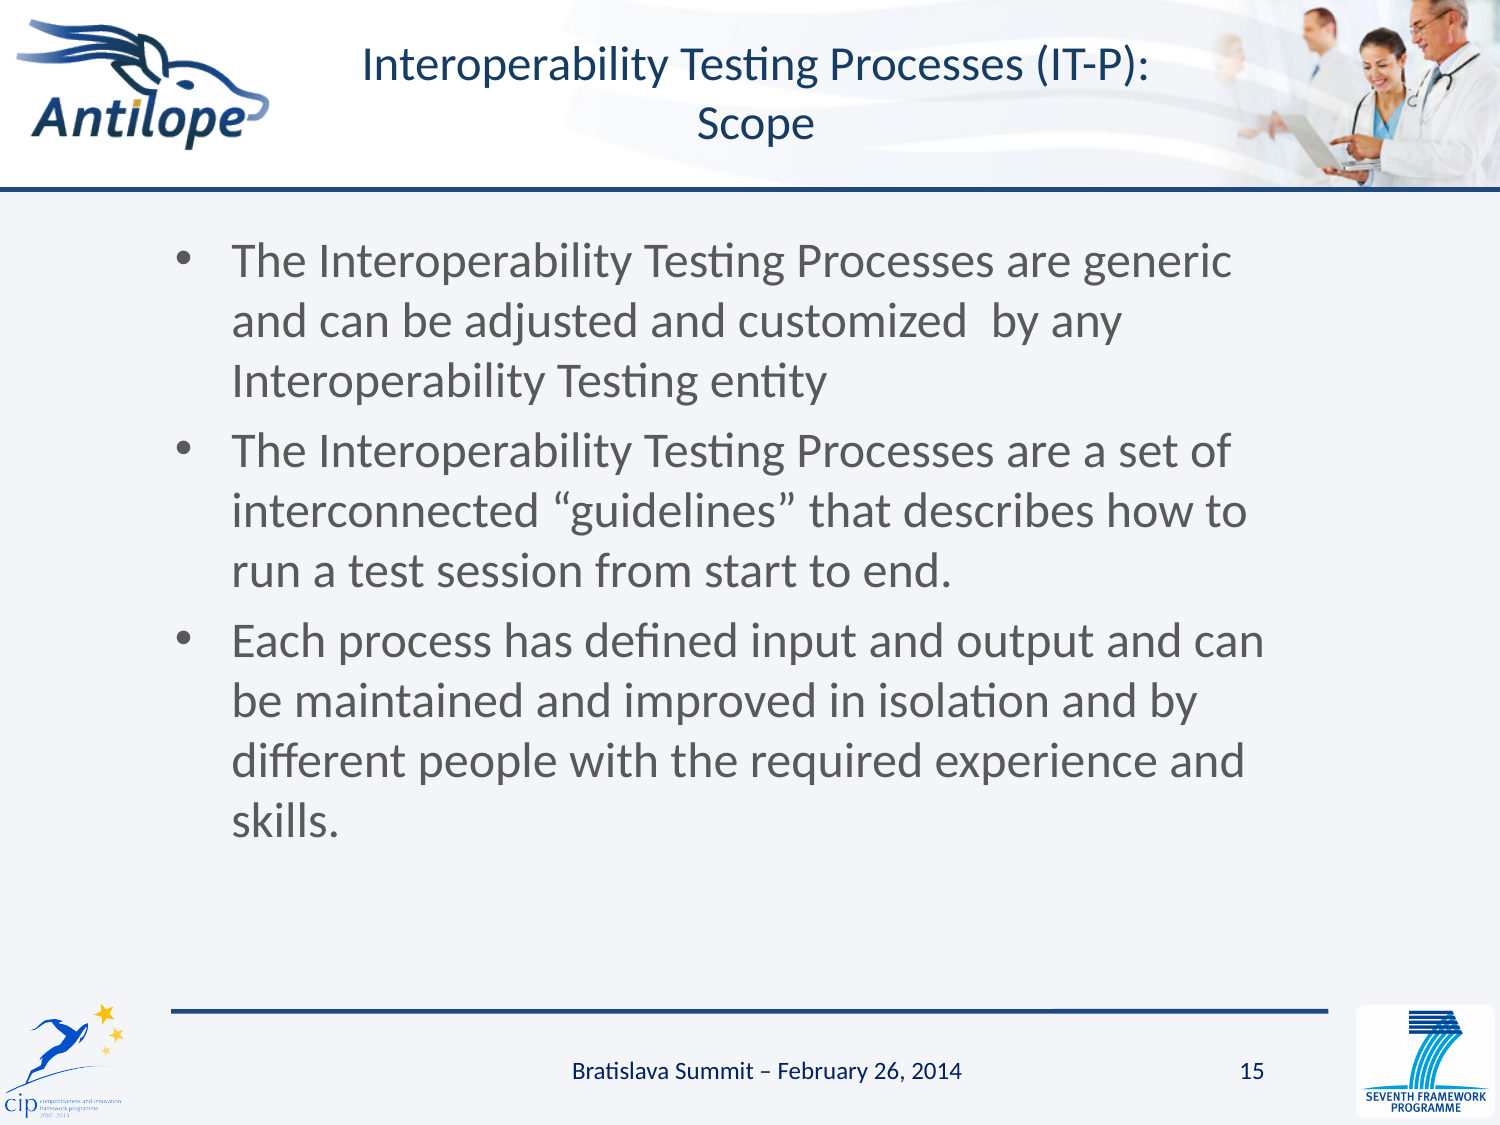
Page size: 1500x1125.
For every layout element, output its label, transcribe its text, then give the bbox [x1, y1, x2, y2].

picture [1356, 1005, 1495, 1118]
picture [0, 0, 1500, 187]
list The Interoperability Testing Processes are generic and can be adjusted and customized by any Interoperability Testing entity The Interoperability Testing Processes are a set of interconnected “guidelines” that describes how to run a test session from start to end. Each process has defined input and output and can be maintained and improved in isolation and by different people with the required experience and skills. [160, 219, 1284, 970]
title Interoperability Testing Processes (IT-P): Scope [301, 7, 1211, 173]
slide_number 15 [1175, 1046, 1329, 1107]
footer Bratislava Summit – February 26, 2014 [395, 1046, 1140, 1107]
picture [5, 1003, 124, 1118]
